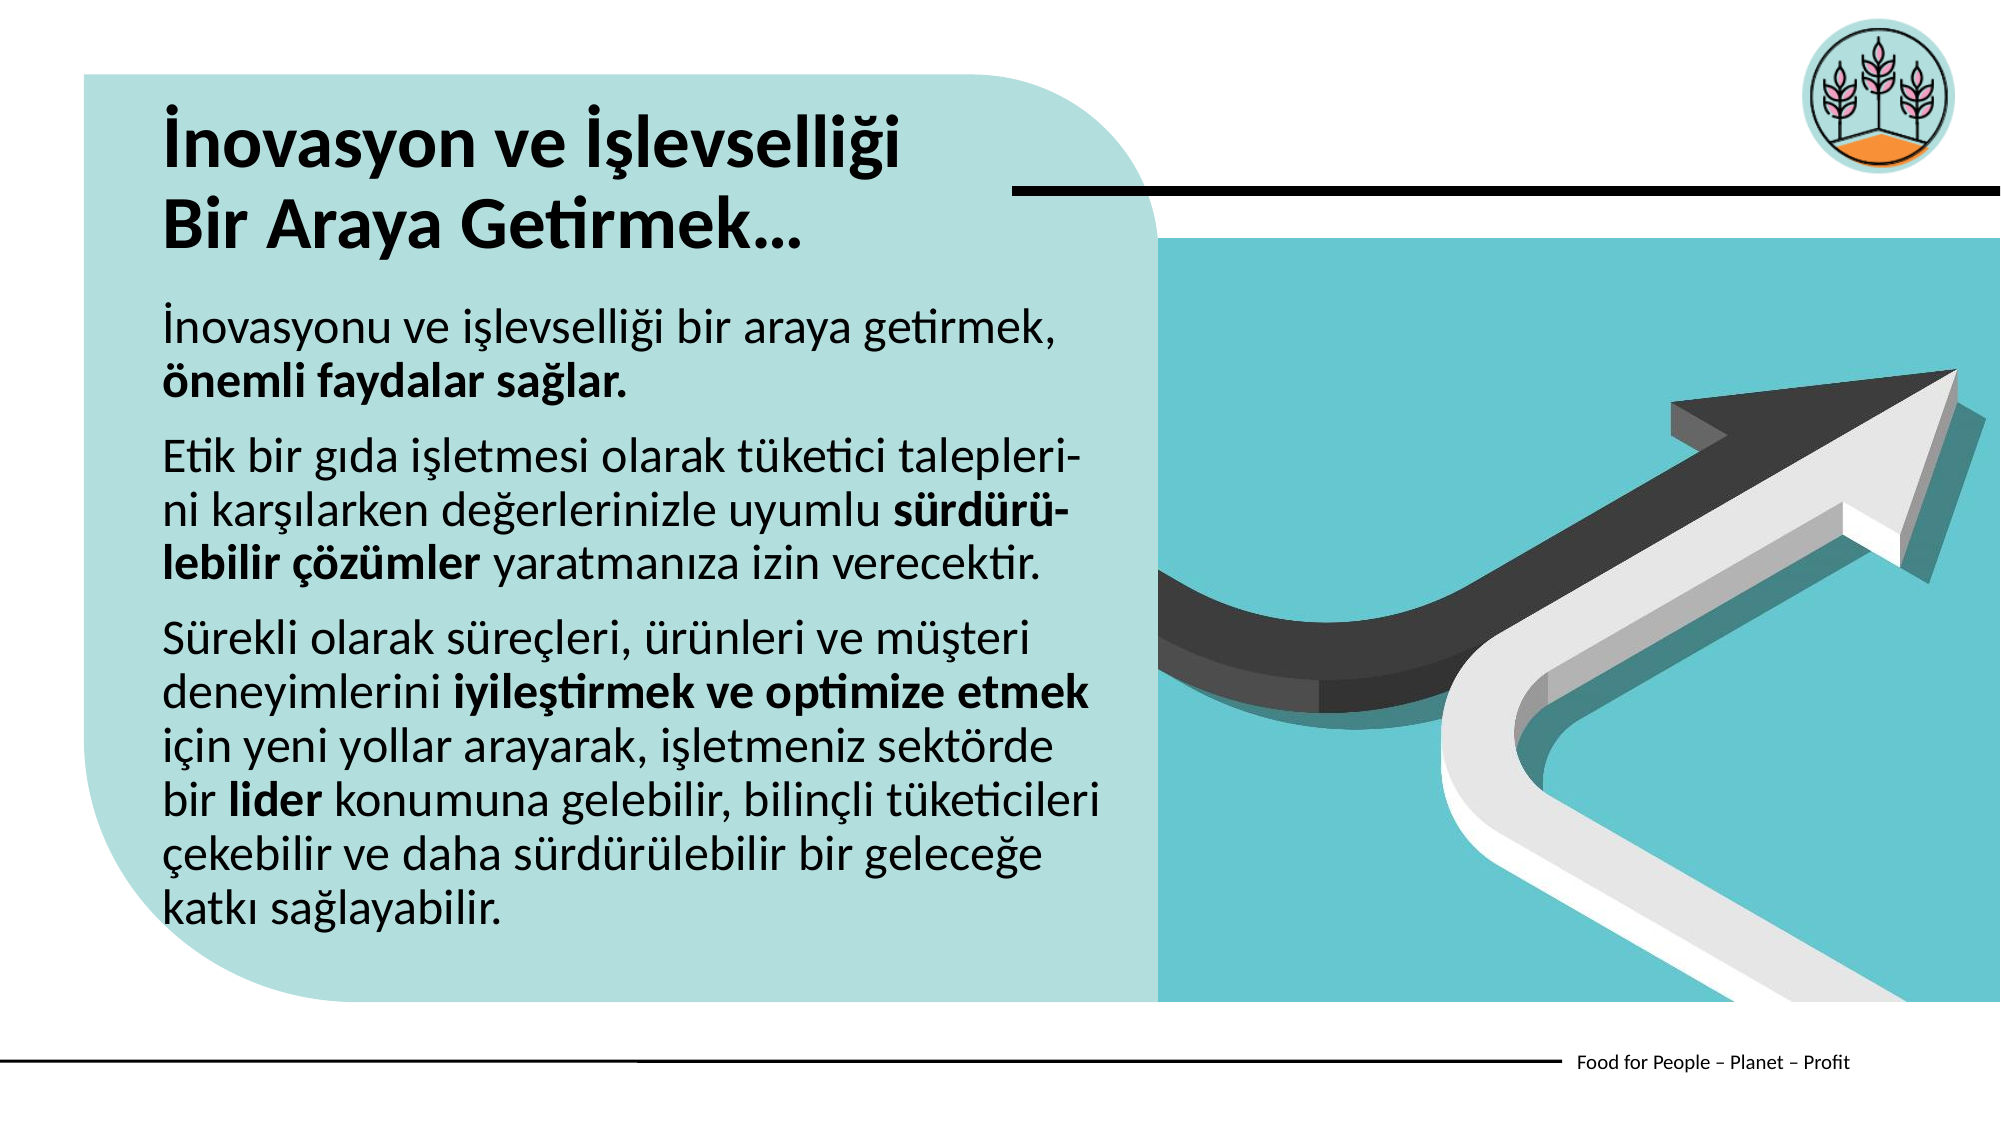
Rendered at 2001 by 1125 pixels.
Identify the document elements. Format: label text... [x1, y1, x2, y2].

list İnovasyonu ve işlevselliği bir araya getirmek, önemli faydalar sağlar. Etik bir gıda işletmesi olarak tüketici talepleri-ni karşılarken değerlerinizle uyumlu sürdürü-lebilir çözümler yaratmanıza izin verecektir. Sürekli olarak süreçleri, ürünleri ve müşteri deneyimlerini iyileştirmek ve optimize etmek için yeni yollar arayarak, işletmeniz sektörde bir lider konumuna gelebilir, bilinçli tüketicileri çekebilir ve daha sürdürülebilir bir geleceğe katkı sağlayabilir. [147, 292, 1120, 867]
picture [1158, 238, 2000, 1003]
list İnovasyon ve İşlevselliği Bir Araya Getirmek… [147, 95, 967, 259]
picture [1801, 13, 1955, 177]
